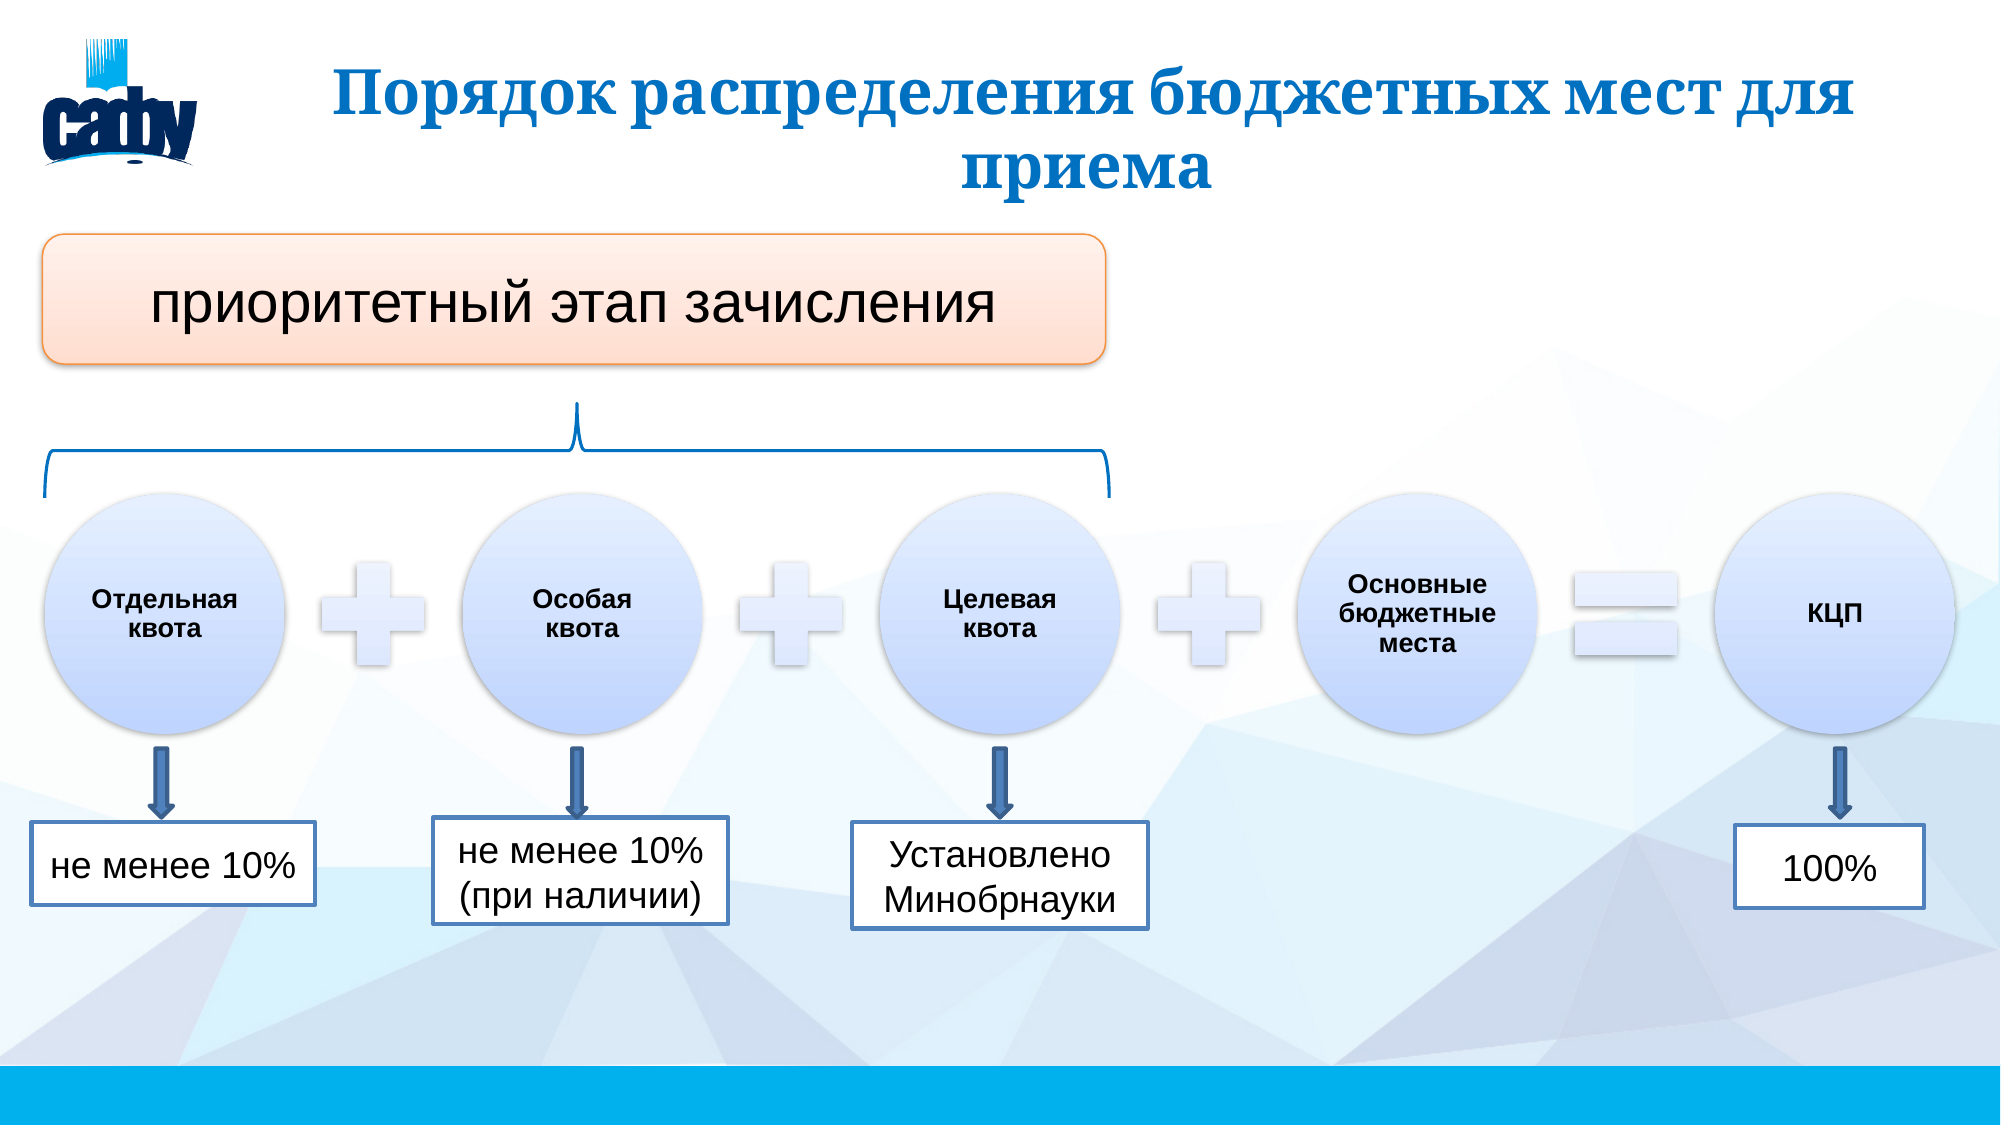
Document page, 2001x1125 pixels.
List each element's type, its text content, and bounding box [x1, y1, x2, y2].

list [42, 479, 1957, 749]
text_box 100% [1733, 823, 1926, 910]
picture [0, 0, 2001, 1065]
text_box Установлено Минобрнауки [850, 820, 1150, 931]
text_box [147, 760, 176, 820]
text_box приоритетный этап зачисления [41, 233, 1107, 365]
text_box не менее 10% [29, 820, 317, 907]
title Порядок распределения бюджетных мест для приема [208, 45, 1981, 209]
text_box не менее 10% (при наличии) [431, 815, 730, 926]
text_box [565, 760, 589, 820]
text_box [44, 402, 1110, 479]
text_box [986, 760, 1014, 820]
text_box [1827, 760, 1853, 820]
